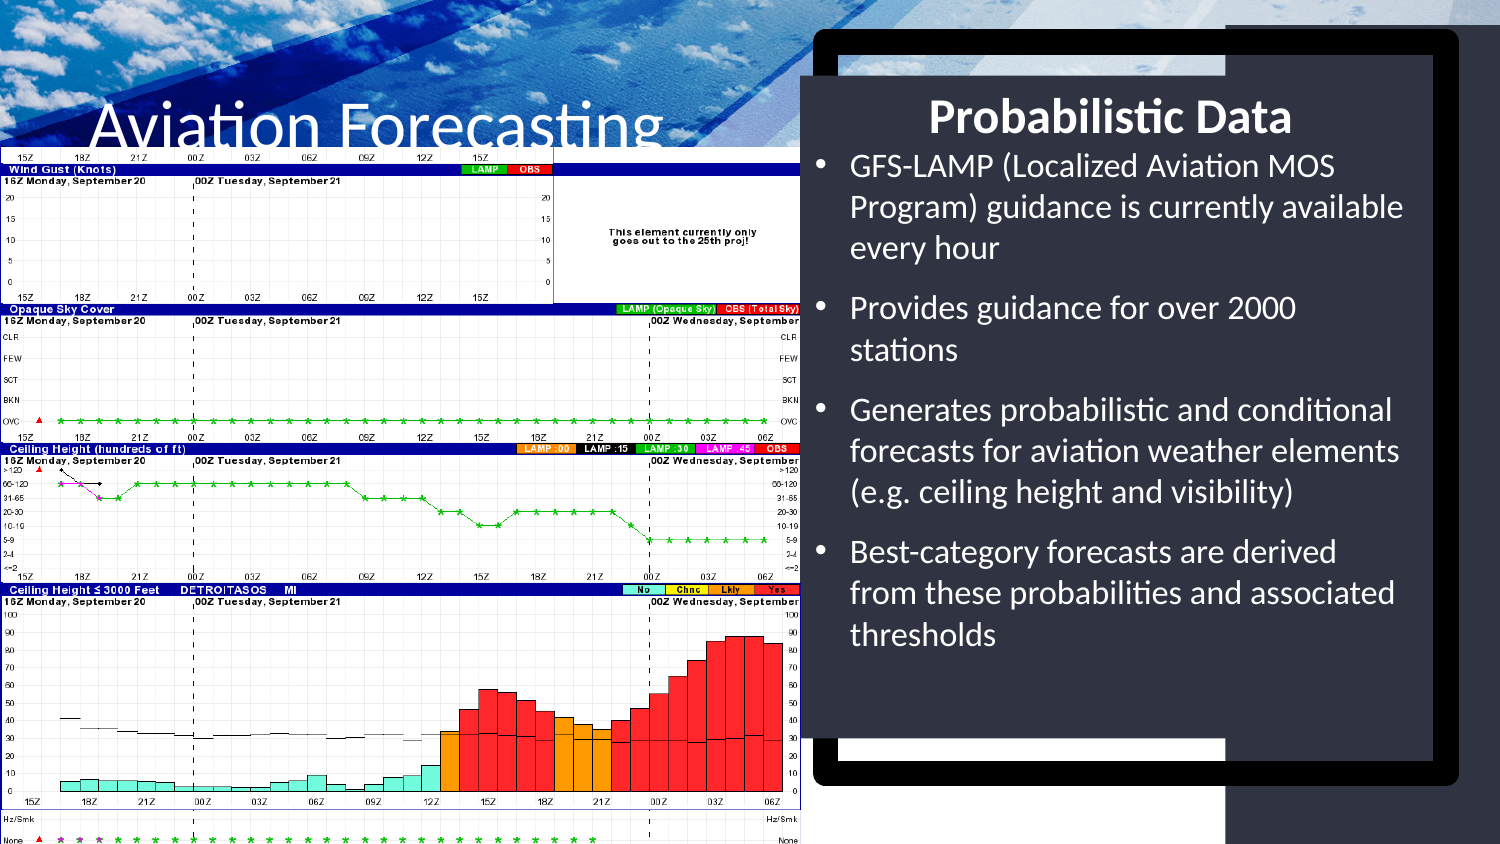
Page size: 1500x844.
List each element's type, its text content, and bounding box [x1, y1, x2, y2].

picture [0, 0, 1500, 844]
text_box [1223, 23, 1500, 844]
picture [0, 0, 9, 5]
title Aviation Forecasting [73, 71, 794, 145]
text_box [799, 41, 1447, 774]
